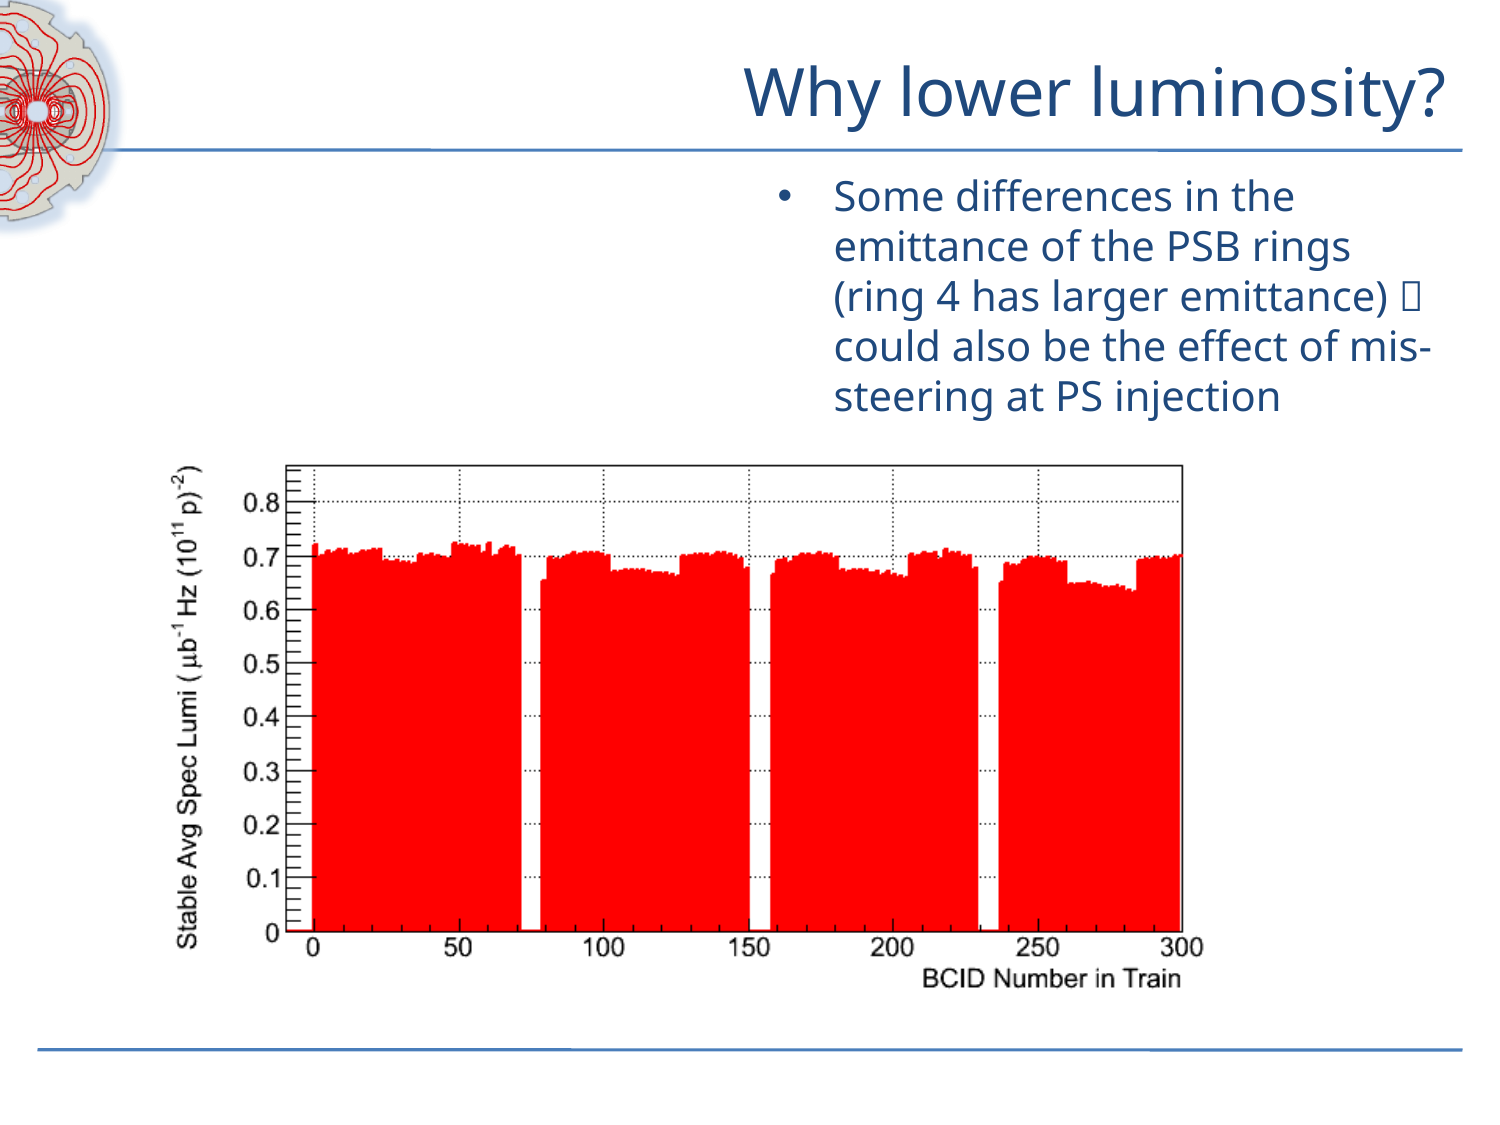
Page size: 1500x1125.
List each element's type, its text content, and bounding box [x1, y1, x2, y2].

title Why lower luminosity? [262, 24, 1463, 156]
list Some differences in the emittance of the PSB rings (ring 4 has larger emittance)  could also be the effect of mis-steering at PS injection [762, 162, 1463, 1026]
picture [0, 2, 109, 220]
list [112, 437, 1357, 1019]
